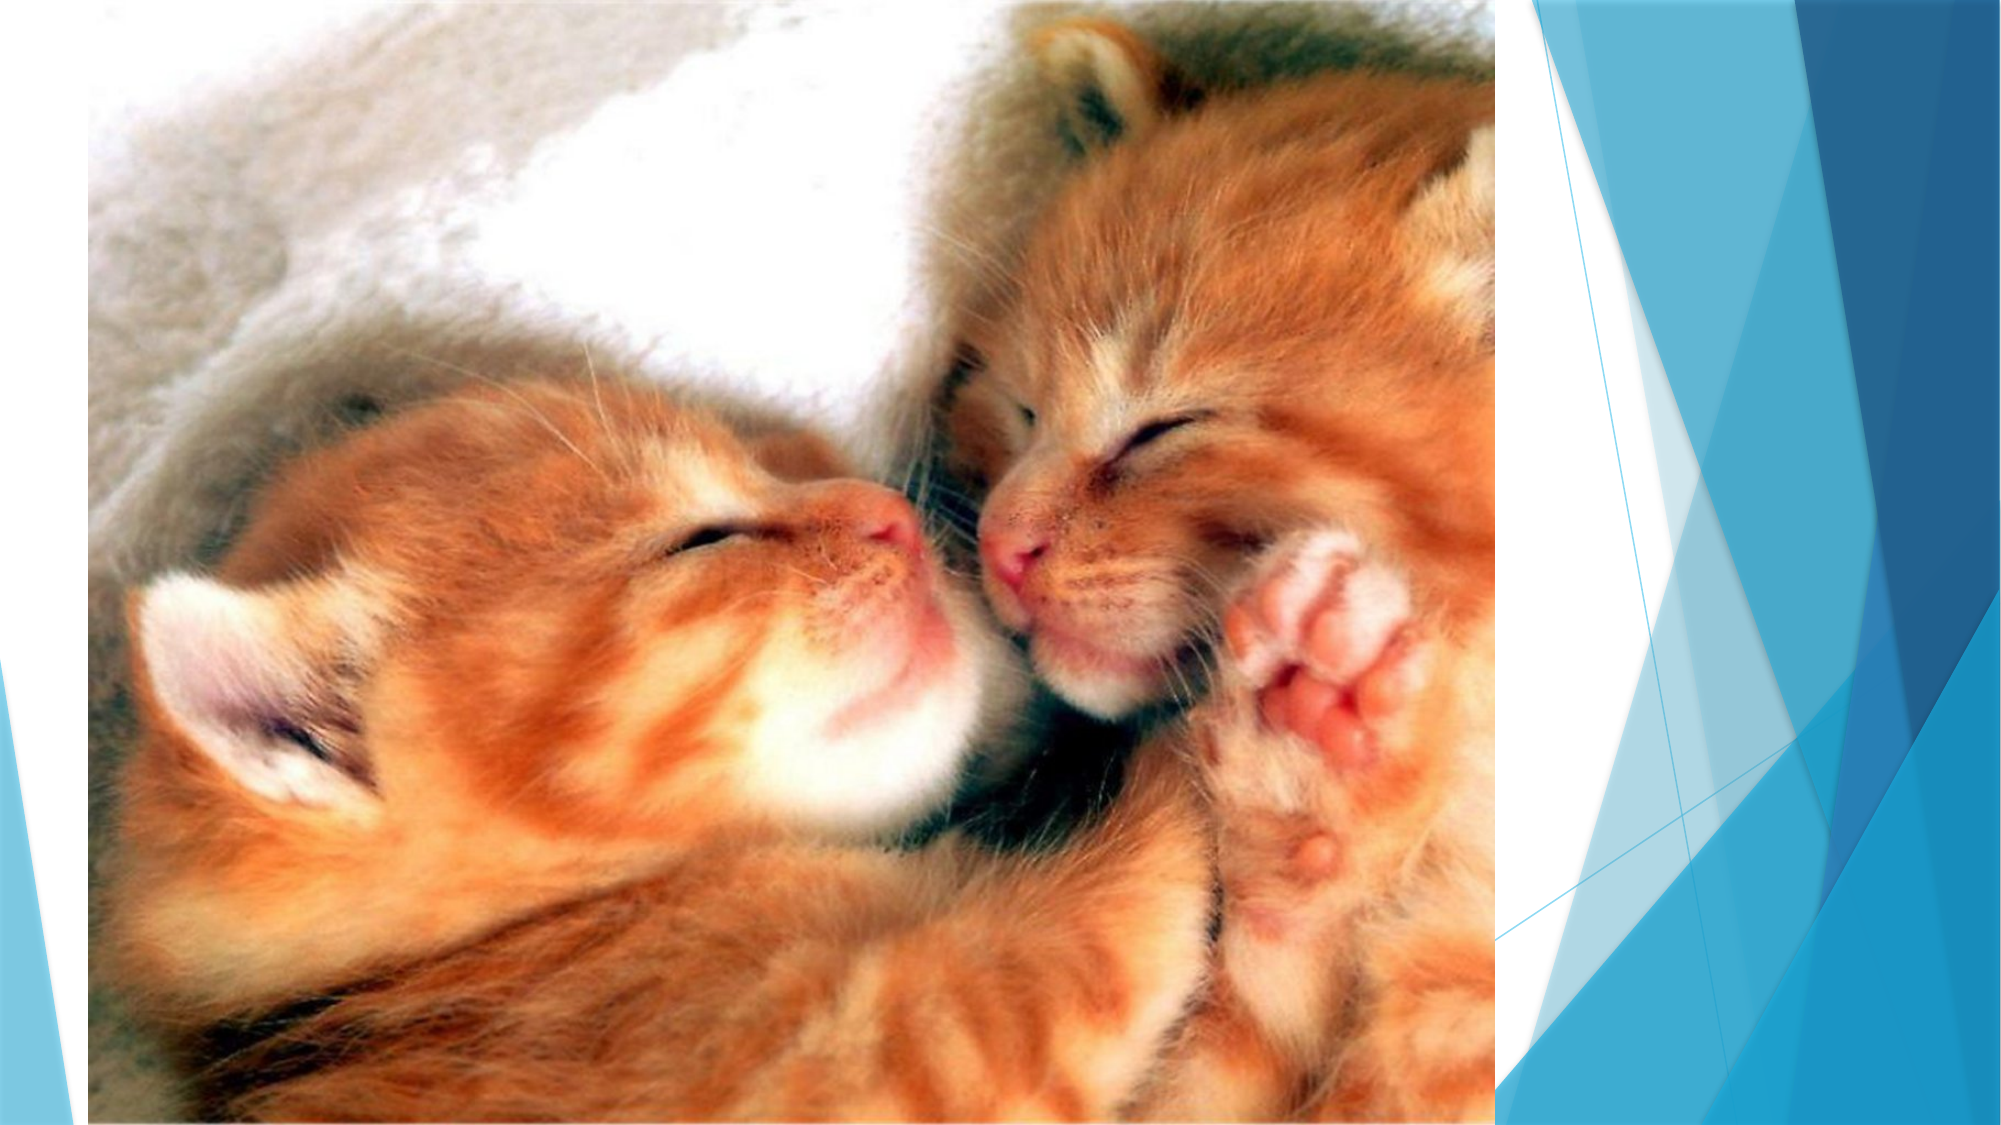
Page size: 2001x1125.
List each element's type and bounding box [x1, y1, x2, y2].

picture [87, 0, 1496, 1125]
